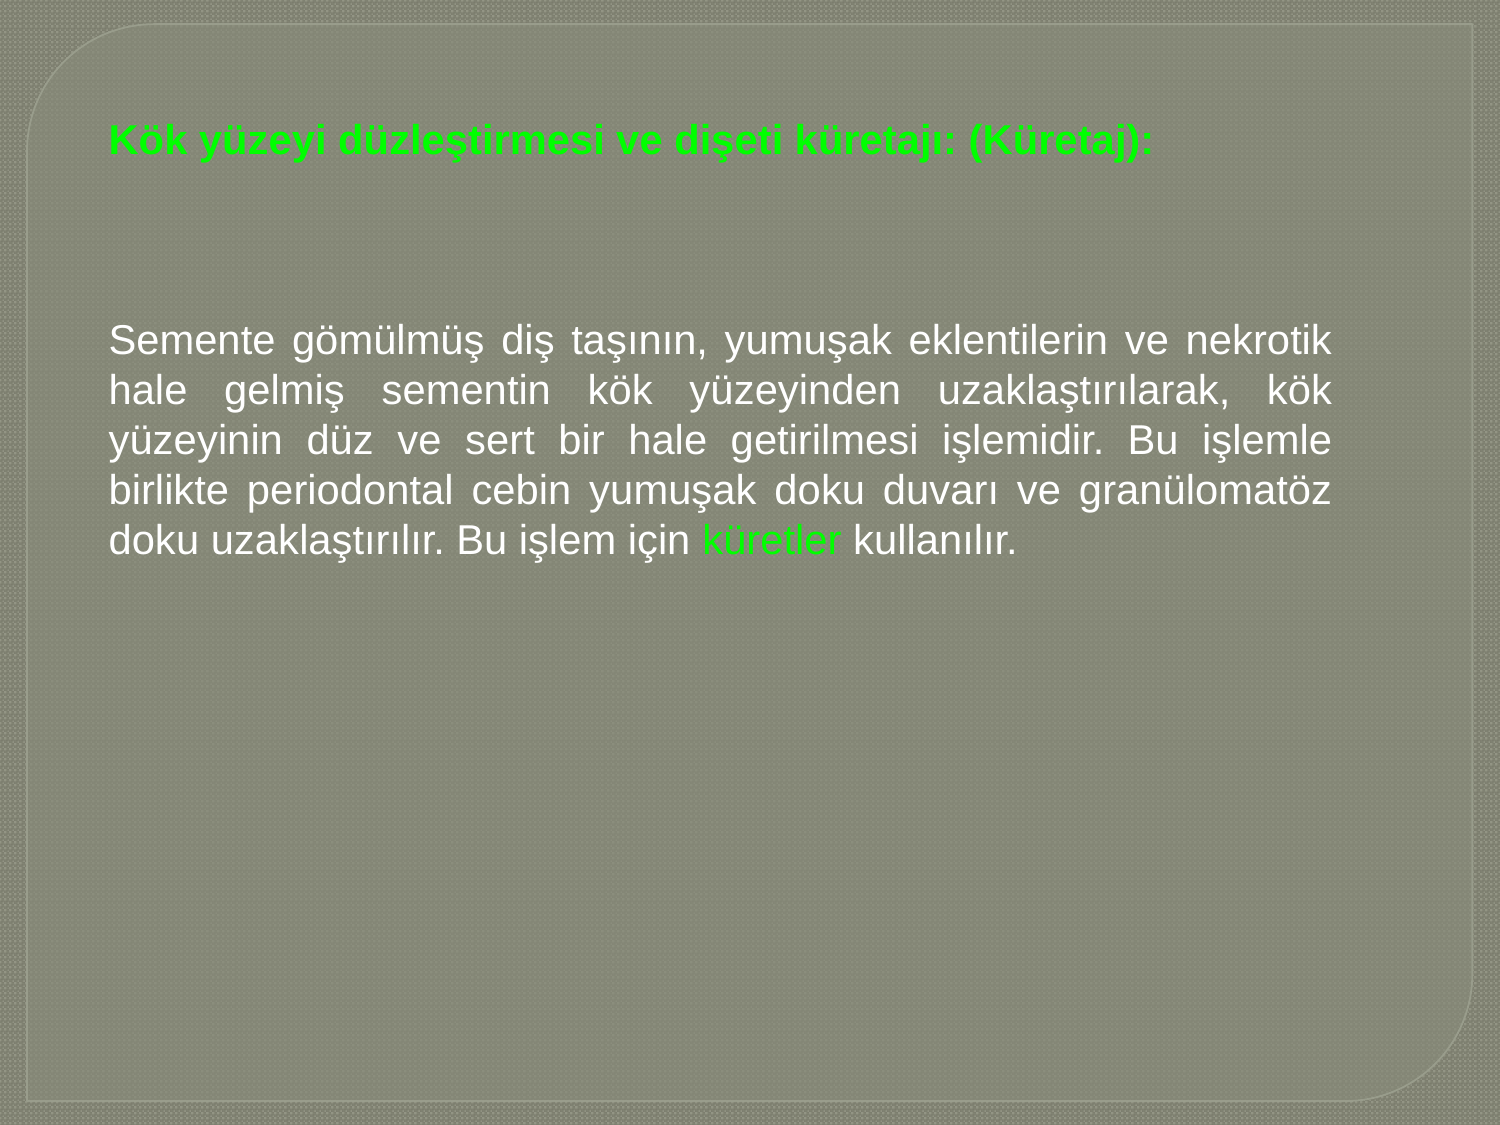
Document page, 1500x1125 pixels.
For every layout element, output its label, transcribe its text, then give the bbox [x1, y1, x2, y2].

text_box Kök yüzeyi düzleştirmesi ve dişeti küretajı: (Küretaj): Semente gömülmüş diş taşının, yumuşak eklentilerin ve nekrotik hale gelmiş sementin kök yüzeyinden uzaklaştırılarak, kök yüzeyinin düz ve sert bir hale getirilmesi işlemidir. Bu işlemle birlikte periodontal cebin yumuşak doku duvarı ve granülomatöz doku uzaklaştırılır. Bu işlem için küretler kullanılır. [93, 105, 1348, 671]
